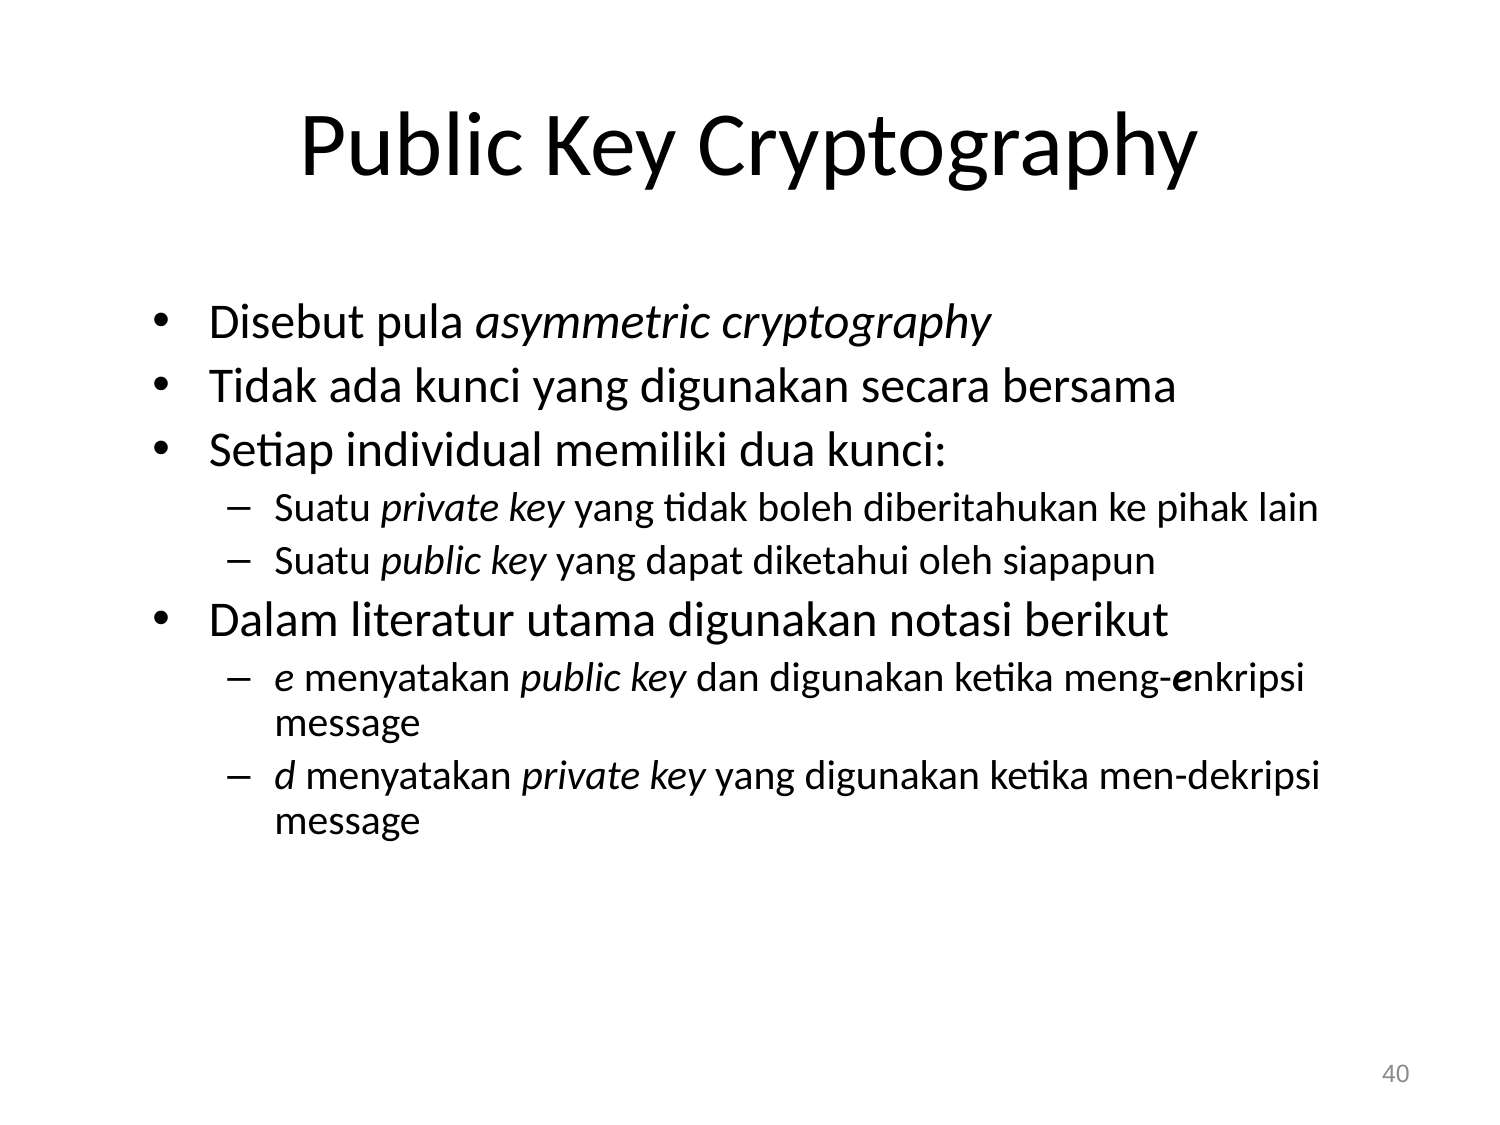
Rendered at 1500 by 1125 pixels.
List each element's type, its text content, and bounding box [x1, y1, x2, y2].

title Public Key Cryptography [75, 45, 1425, 233]
slide_number 40 [1074, 1042, 1425, 1103]
list Disebut pula asymmetric cryptography Tidak ada kunci yang digunakan secara bersama Setiap individual memiliki dua kunci: Suatu private key yang tidak boleh diberitahukan ke pihak lain Suatu public key yang dapat diketahui oleh siapapun Dalam literatur utama digunakan notasi berikut e menyatakan public key dan digunakan ketika meng-enkripsi message d menyatakan private key yang digunakan ketika men-dekripsi message [137, 287, 1413, 963]
